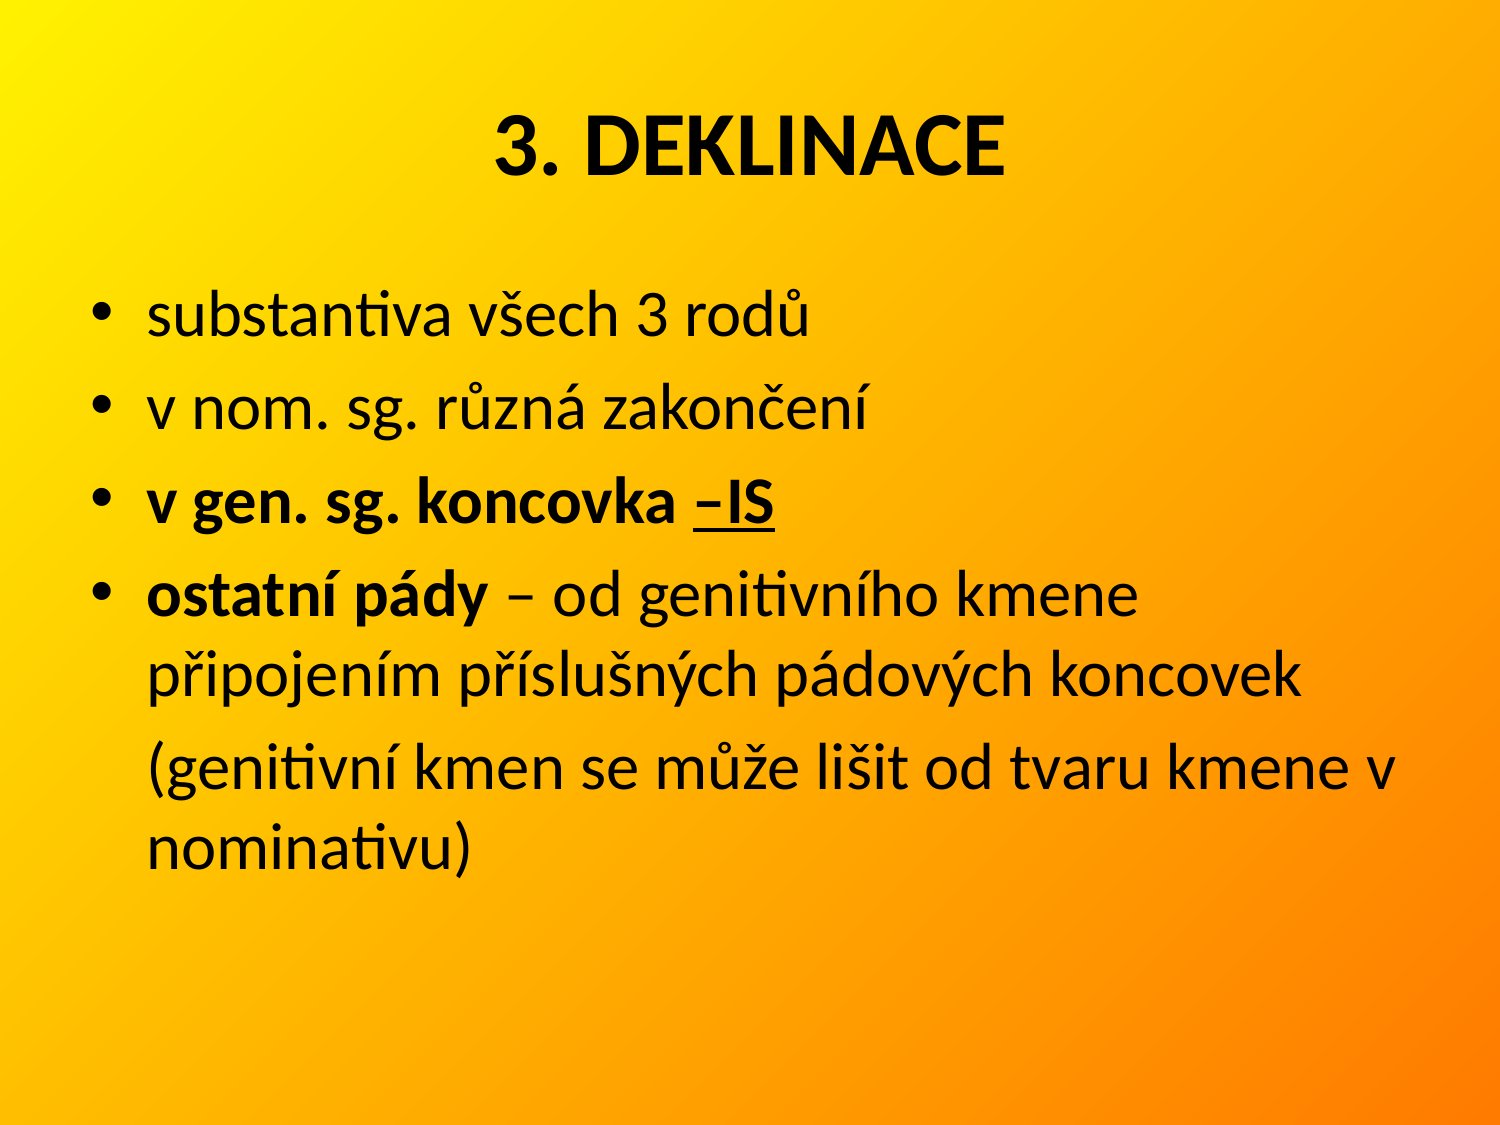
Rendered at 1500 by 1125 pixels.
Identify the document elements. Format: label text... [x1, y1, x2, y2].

list substantiva všech 3 rodů v nom. sg. různá zakončení v gen. sg. koncovka –IS ostatní pády – od genitivního kmene připojením příslušných pádových koncovek (genitivní kmen se může lišit od tvaru kmene v nominativu) [74, 262, 1426, 1006]
title 3. DEKLINACE [74, 44, 1426, 233]
